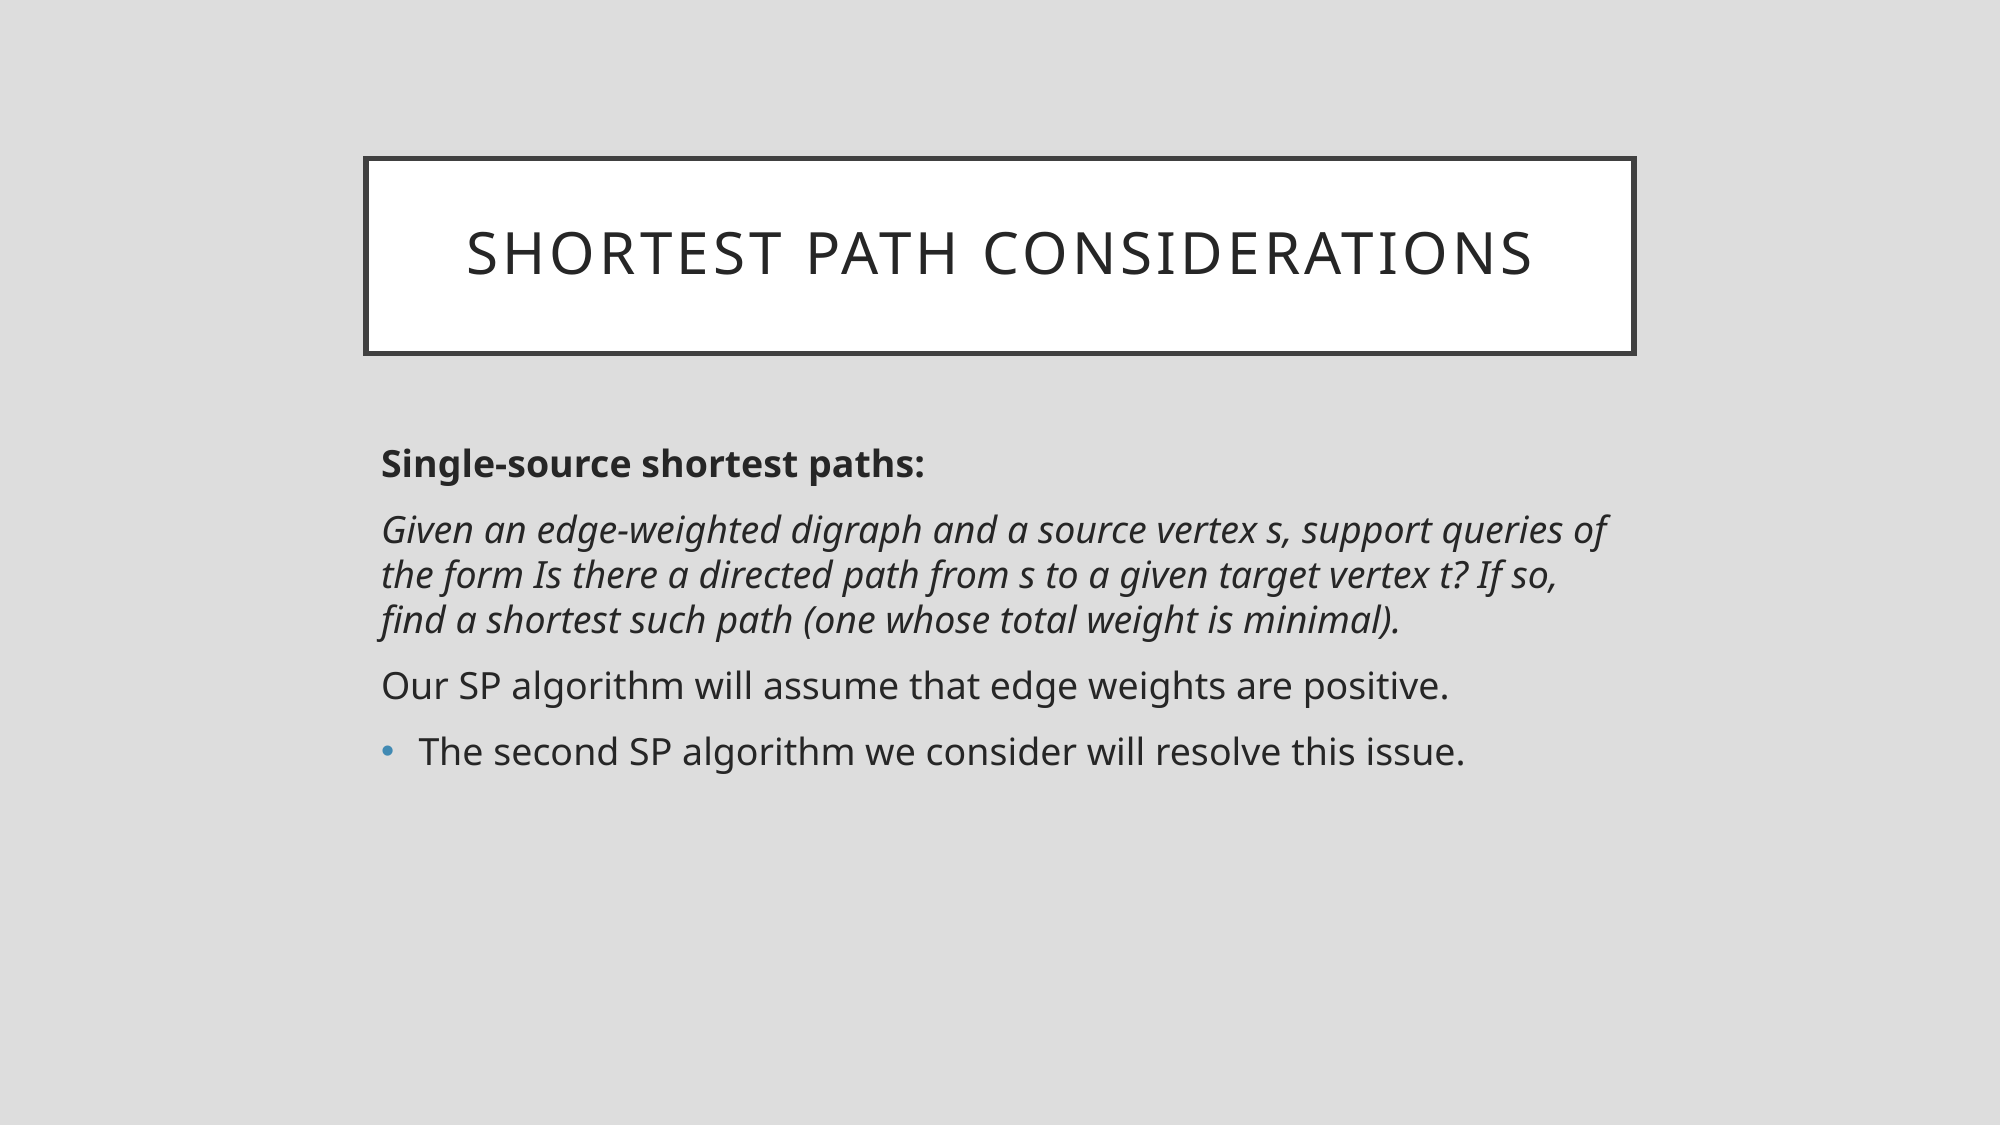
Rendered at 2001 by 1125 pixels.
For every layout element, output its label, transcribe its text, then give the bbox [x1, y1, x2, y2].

list Single-source shortest paths: Given an edge-weighted digraph and a source vertex s, support queries of the form Is there a directed path from s to a given target vertex t? If so, find a shortest such path (one whose total weight is minimal). Our SP algorithm will assume that edge weights are positive. The second SP algorithm we consider will resolve this issue. [366, 432, 1634, 942]
title Shortest Path Considerations [363, 156, 1637, 356]
